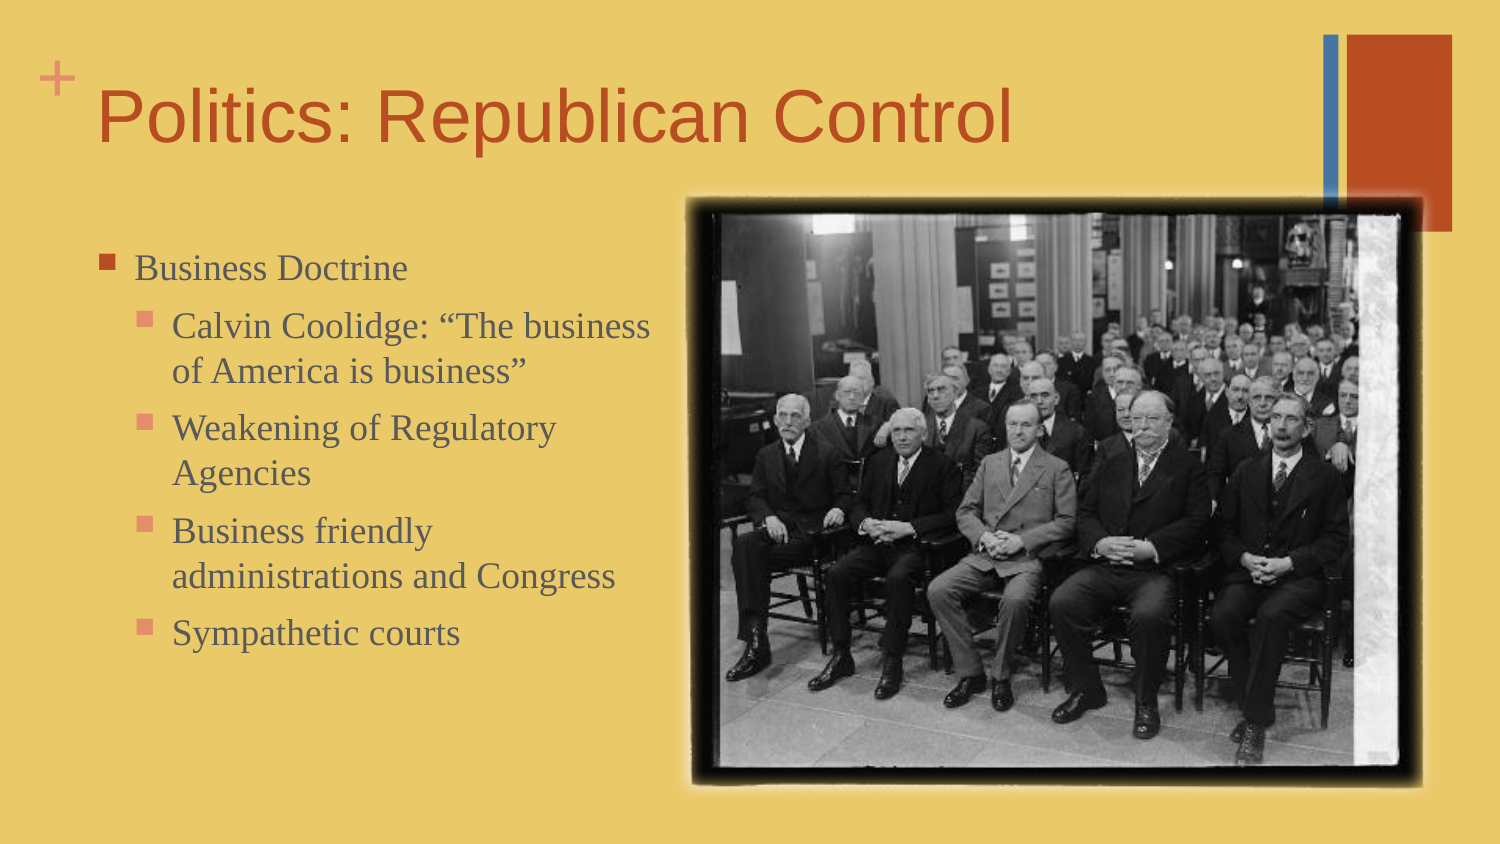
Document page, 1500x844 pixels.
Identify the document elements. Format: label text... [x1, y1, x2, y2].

title Politics: Republican Control [81, 59, 1322, 197]
list Business Doctrine Calvin Coolidge: “The business of America is business” Weakening of Regulatory Agencies Business friendly administrations and Congress Sympathetic courts [81, 235, 666, 736]
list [673, 167, 1438, 817]
